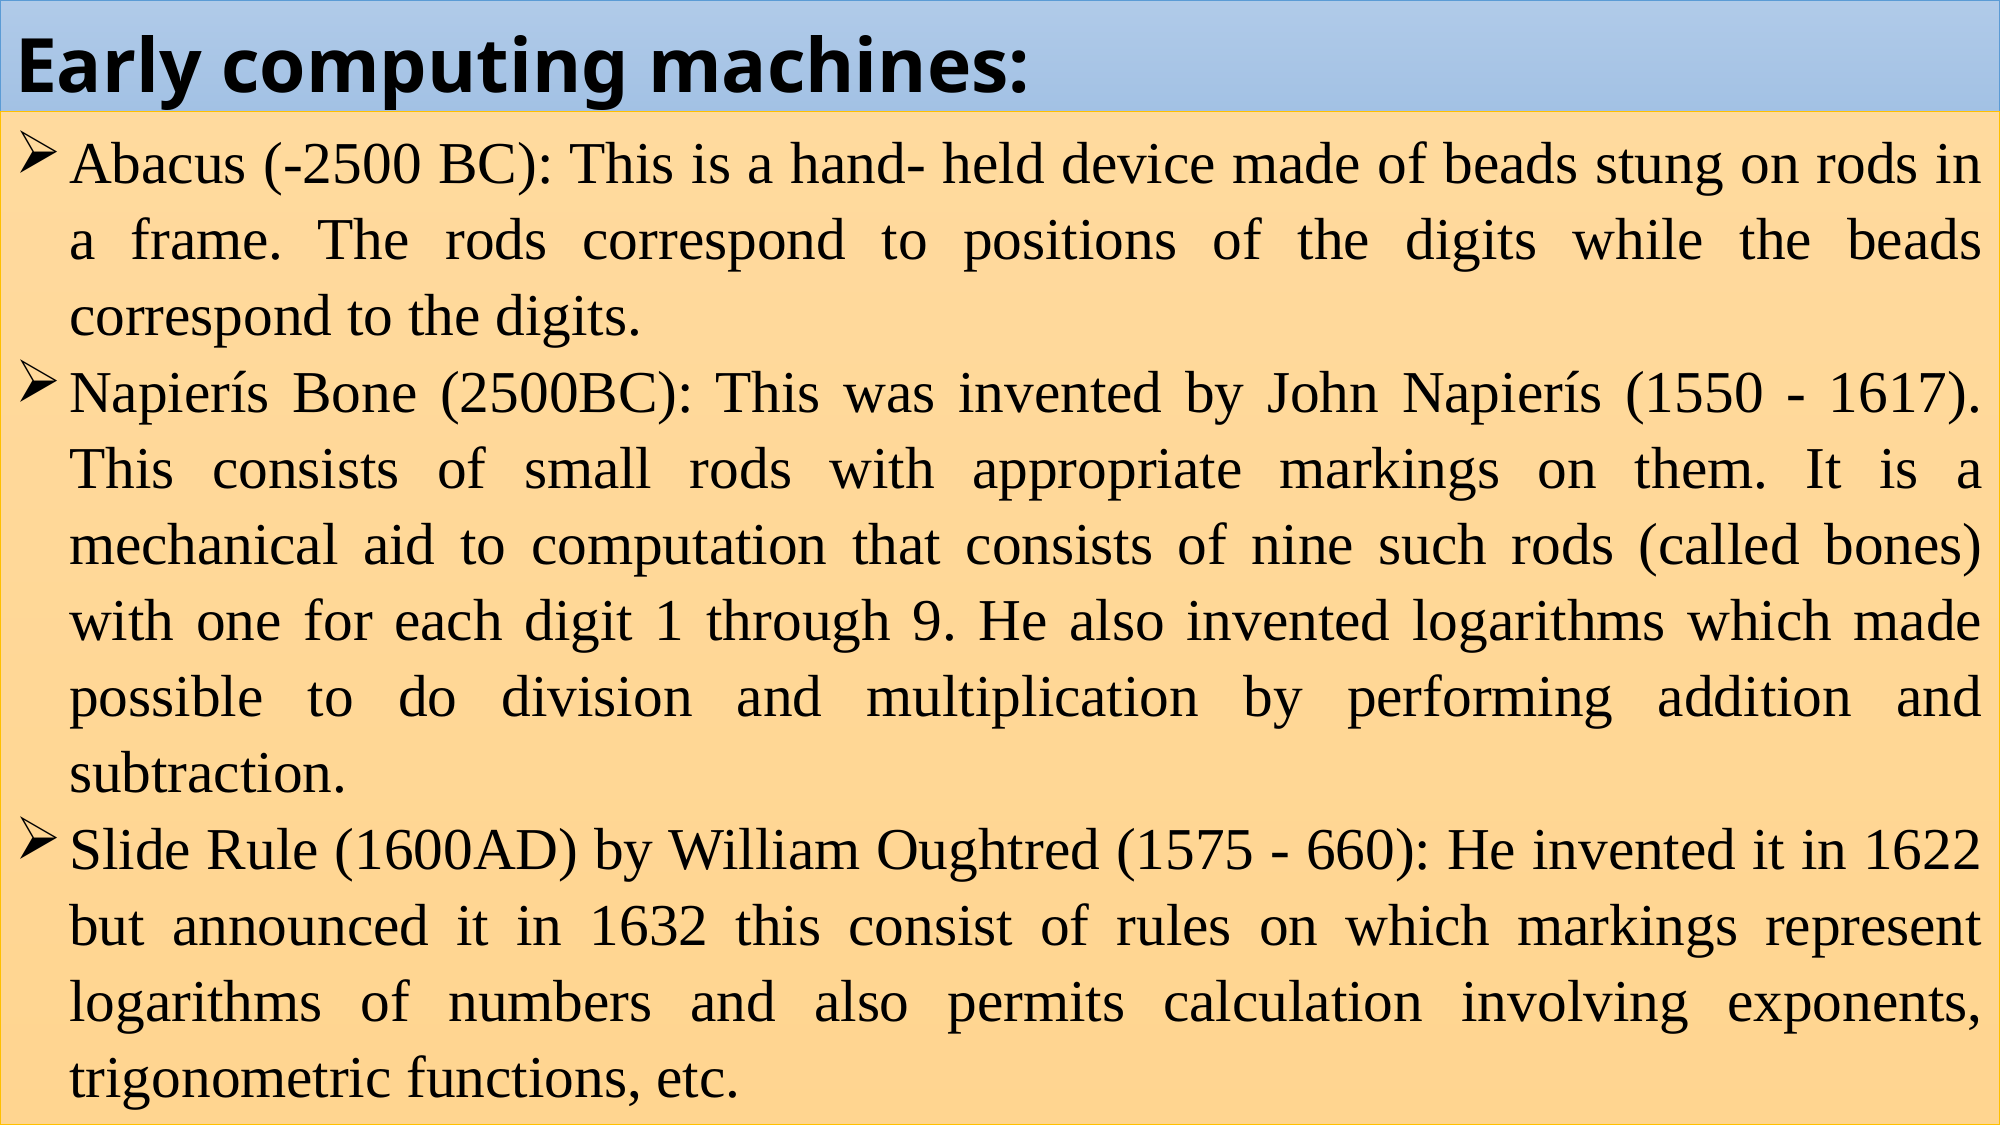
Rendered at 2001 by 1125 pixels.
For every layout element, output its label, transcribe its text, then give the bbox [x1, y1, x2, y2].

list Abacus (-2500 BC): This is a hand- held device made of beads stung on rods in a frame. The rods correspond to positions of the digits while the beads correspond to the digits. Napierís Bone (2500BC): This was invented by John Napierís (1550 - 1617). This consists of small rods with appropriate markings on them. It is a mechanical aid to computation that consists of nine such rods (called bones) with one for each digit 1 through 9. He also invented logarithms which made possible to do division and multiplication by performing addition and subtraction. Slide Rule (1600AD) by William Oughtred (1575 - 660): He invented it in 1622 but announced it in 1632 this consist of rules on which markings represent logarithms of numbers and also permits calculation involving exponents, trigonometric functions, etc. [0, 111, 2000, 1125]
title Early computing machines: [0, 0, 2000, 111]
